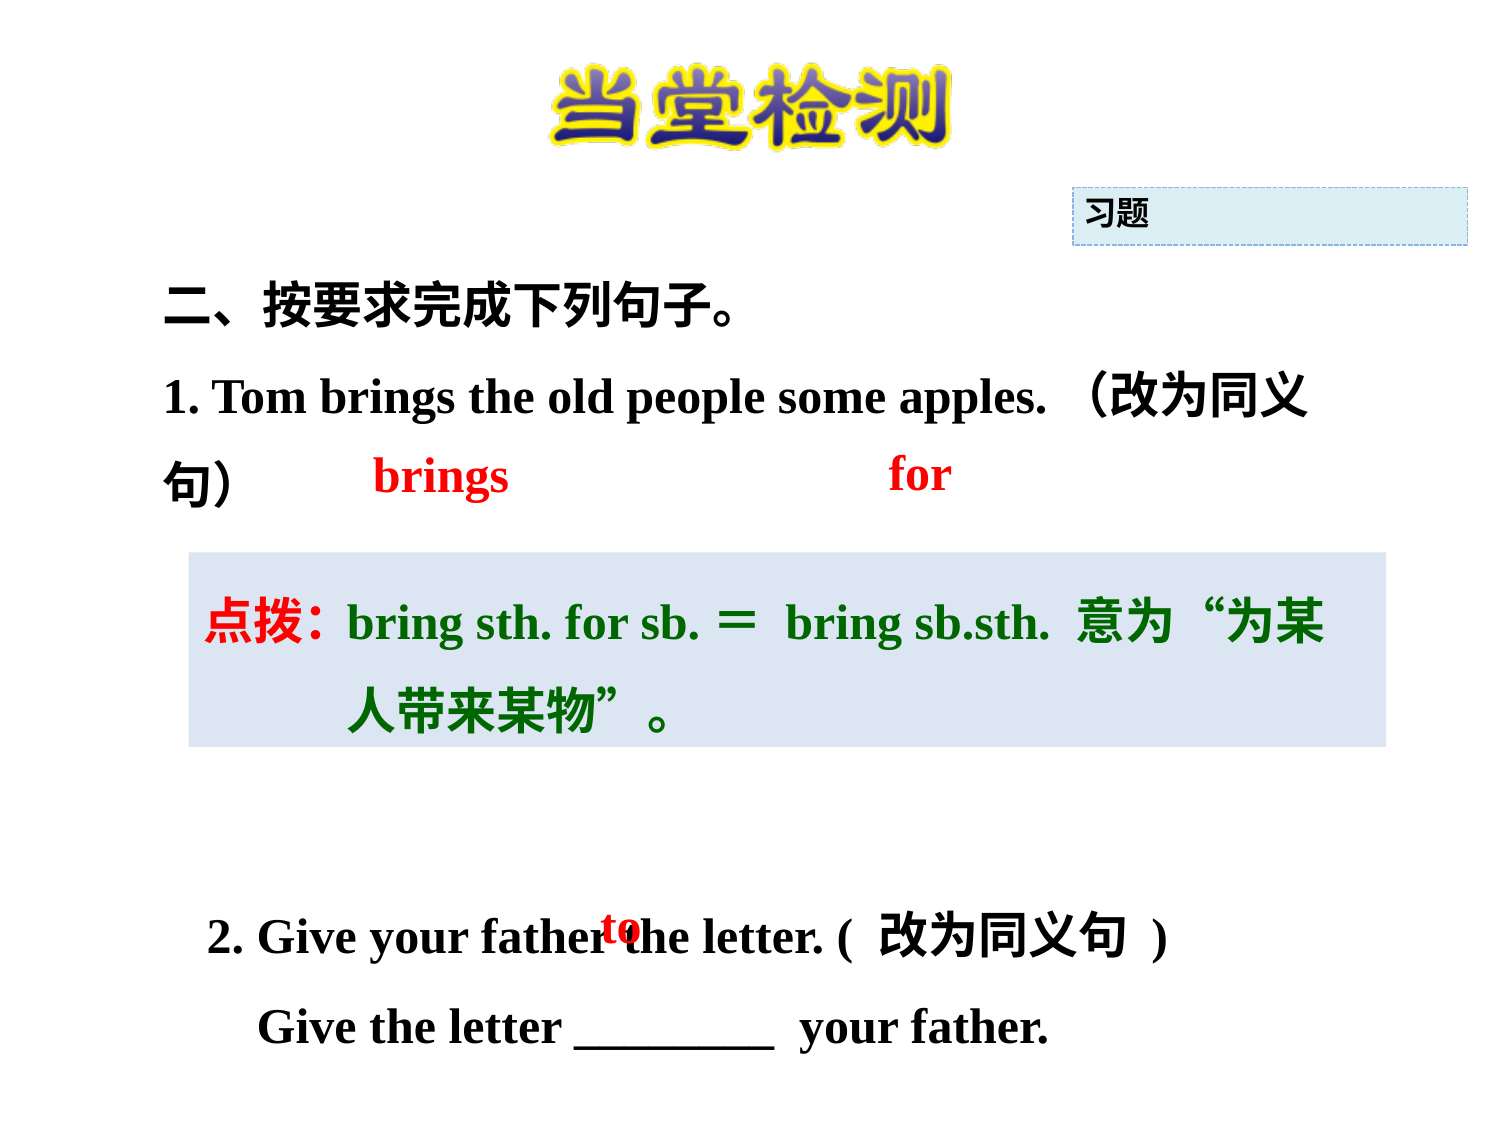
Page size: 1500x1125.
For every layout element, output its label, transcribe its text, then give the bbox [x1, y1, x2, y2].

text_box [1068, 184, 1468, 246]
picture [538, 57, 964, 157]
text_box 二、按要求完成下列句子。 1. Tom brings the old people some apples.（改为同义句） Tom__________ some apples ______ the old people. 2. Give your father the letter. ( 改为同义句 ) Give the letter ________ your father. [147, 236, 1392, 1062]
text_box brings [316, 435, 591, 510]
text_box 点拨： [188, 552, 332, 747]
text_box for [831, 432, 984, 508]
text_box bring sth. for sb.＝ bring sb.sth. 意为“为某人带来某物”。 [332, 552, 1387, 747]
text_box to [585, 841, 723, 962]
